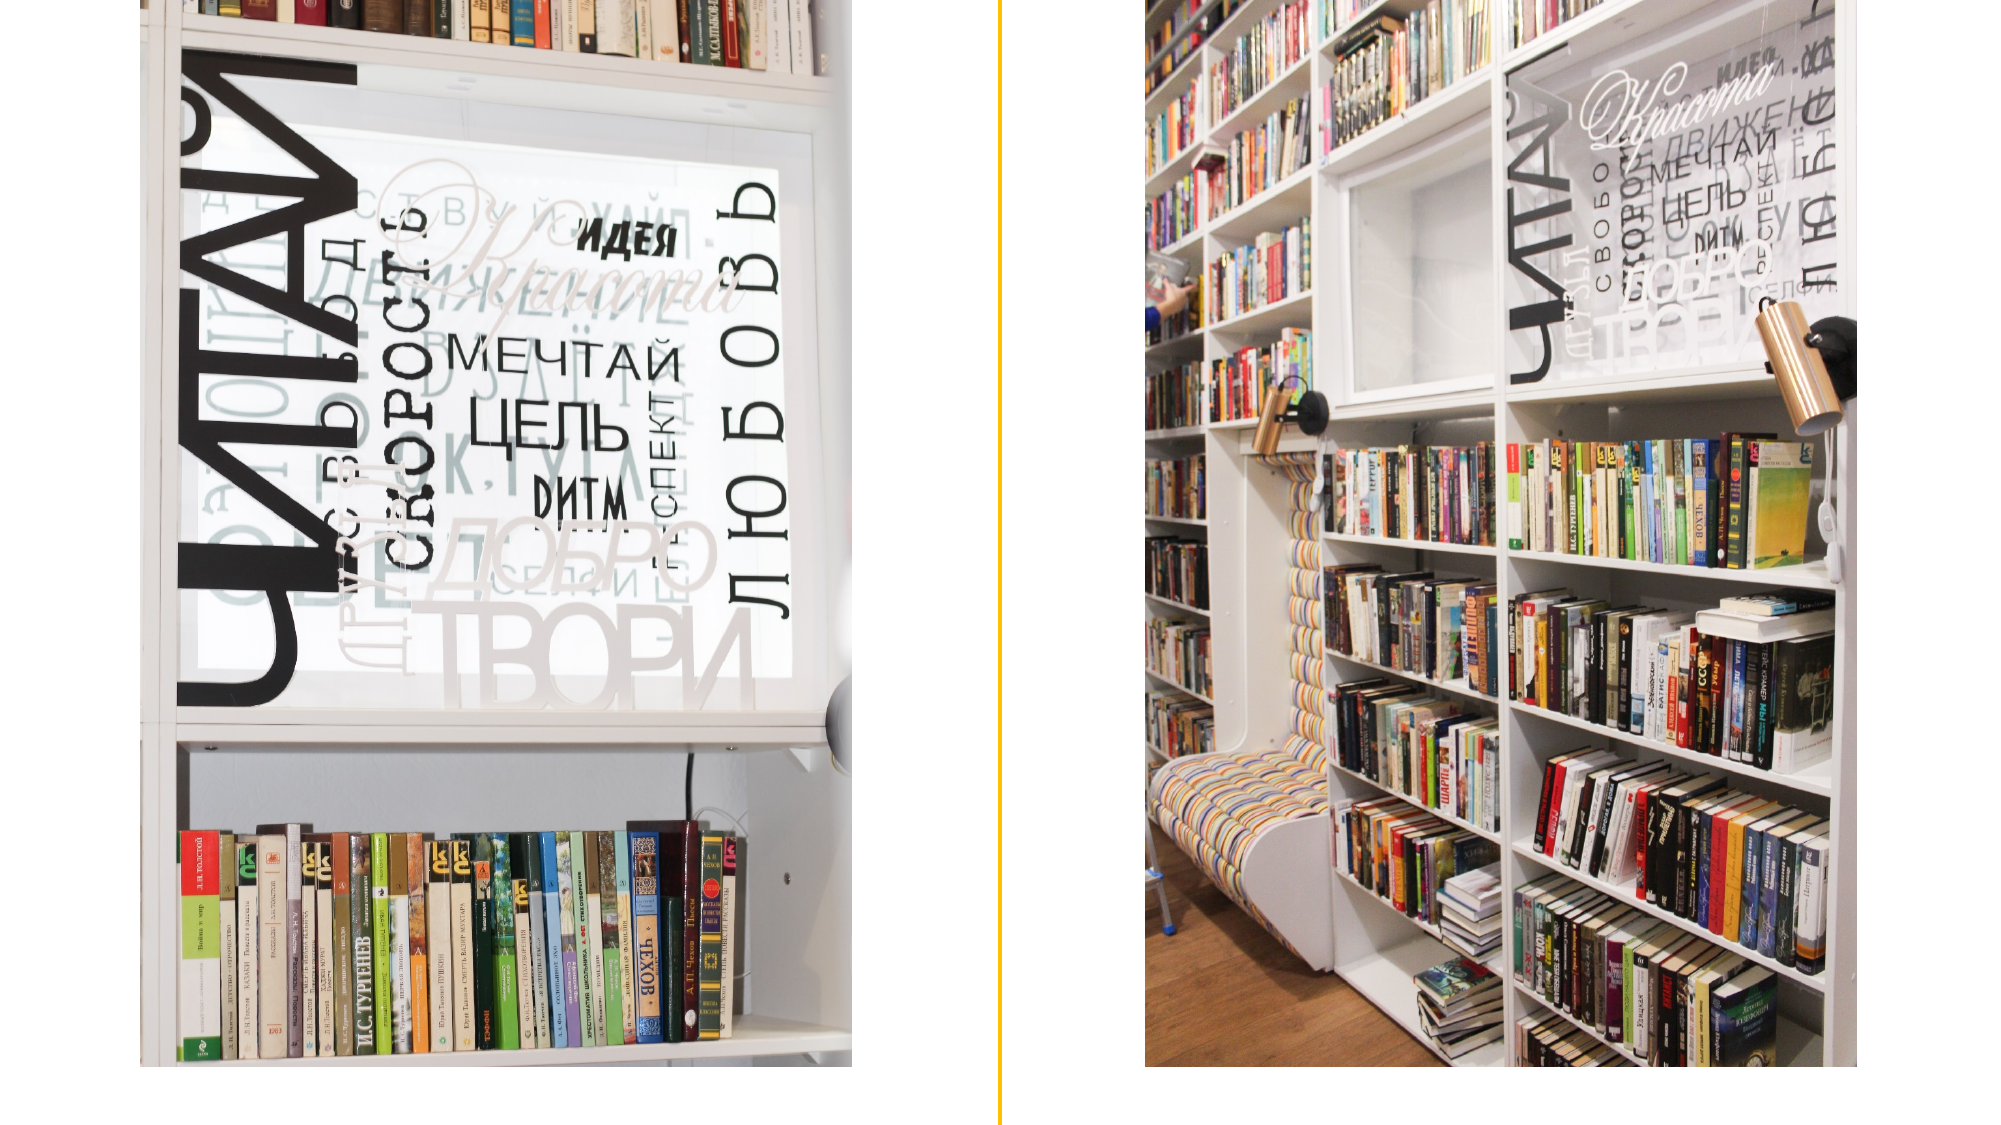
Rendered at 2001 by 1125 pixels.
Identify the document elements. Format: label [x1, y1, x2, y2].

picture [140, 0, 852, 1067]
picture [1145, 0, 1857, 1067]
